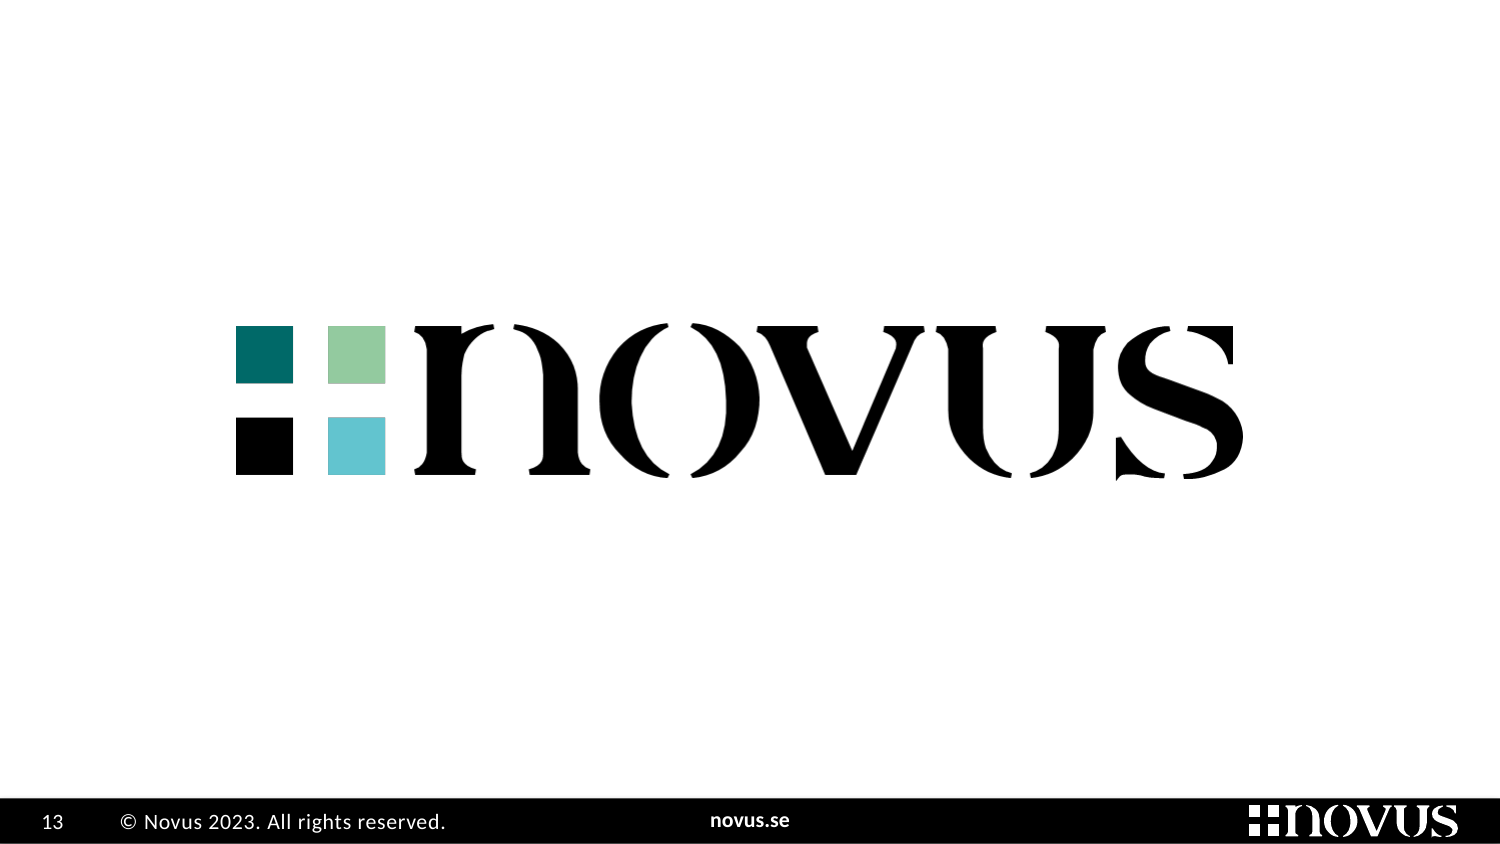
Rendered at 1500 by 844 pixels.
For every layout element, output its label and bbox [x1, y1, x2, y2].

picture [236, 323, 1243, 481]
